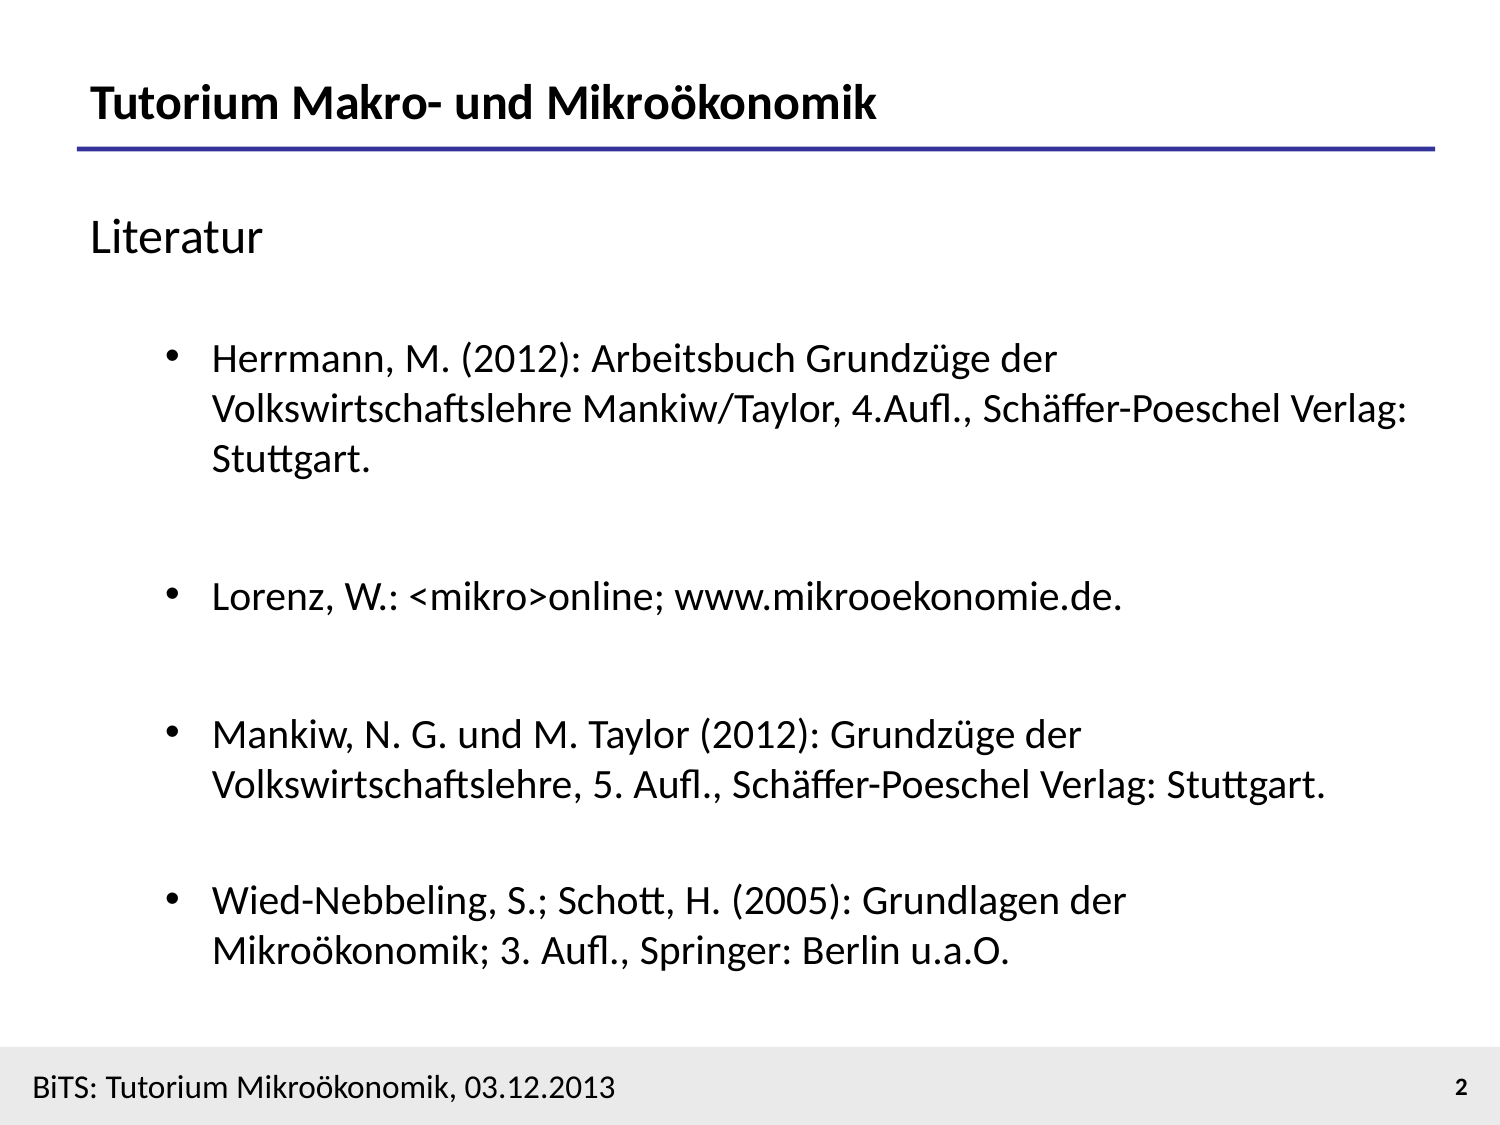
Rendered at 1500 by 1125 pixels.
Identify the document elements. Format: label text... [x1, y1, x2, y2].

title Tutorium Makro- und Mikroökonomik [75, 31, 1425, 138]
list Literatur Herrmann, M. (2012): Arbeitsbuch Grundzüge der Volkswirtschaftslehre Mankiw/Taylor, 4.Aufl., Schäffer-Poeschel Verlag: Stuttgart. Lorenz, W.: <mikro>online; www.mikrooekonomie.de. Mankiw, N. G. und M. Taylor (2012): Grundzüge der Volkswirtschaftslehre, 5. Aufl., Schäffer-Poeschel Verlag: Stuttgart. Wied-Nebbeling, S.; Schott, H. (2005): Grundlagen der Mikroökonomik; 3. Aufl., Springer: Berlin u.a.O. [75, 196, 1425, 1005]
